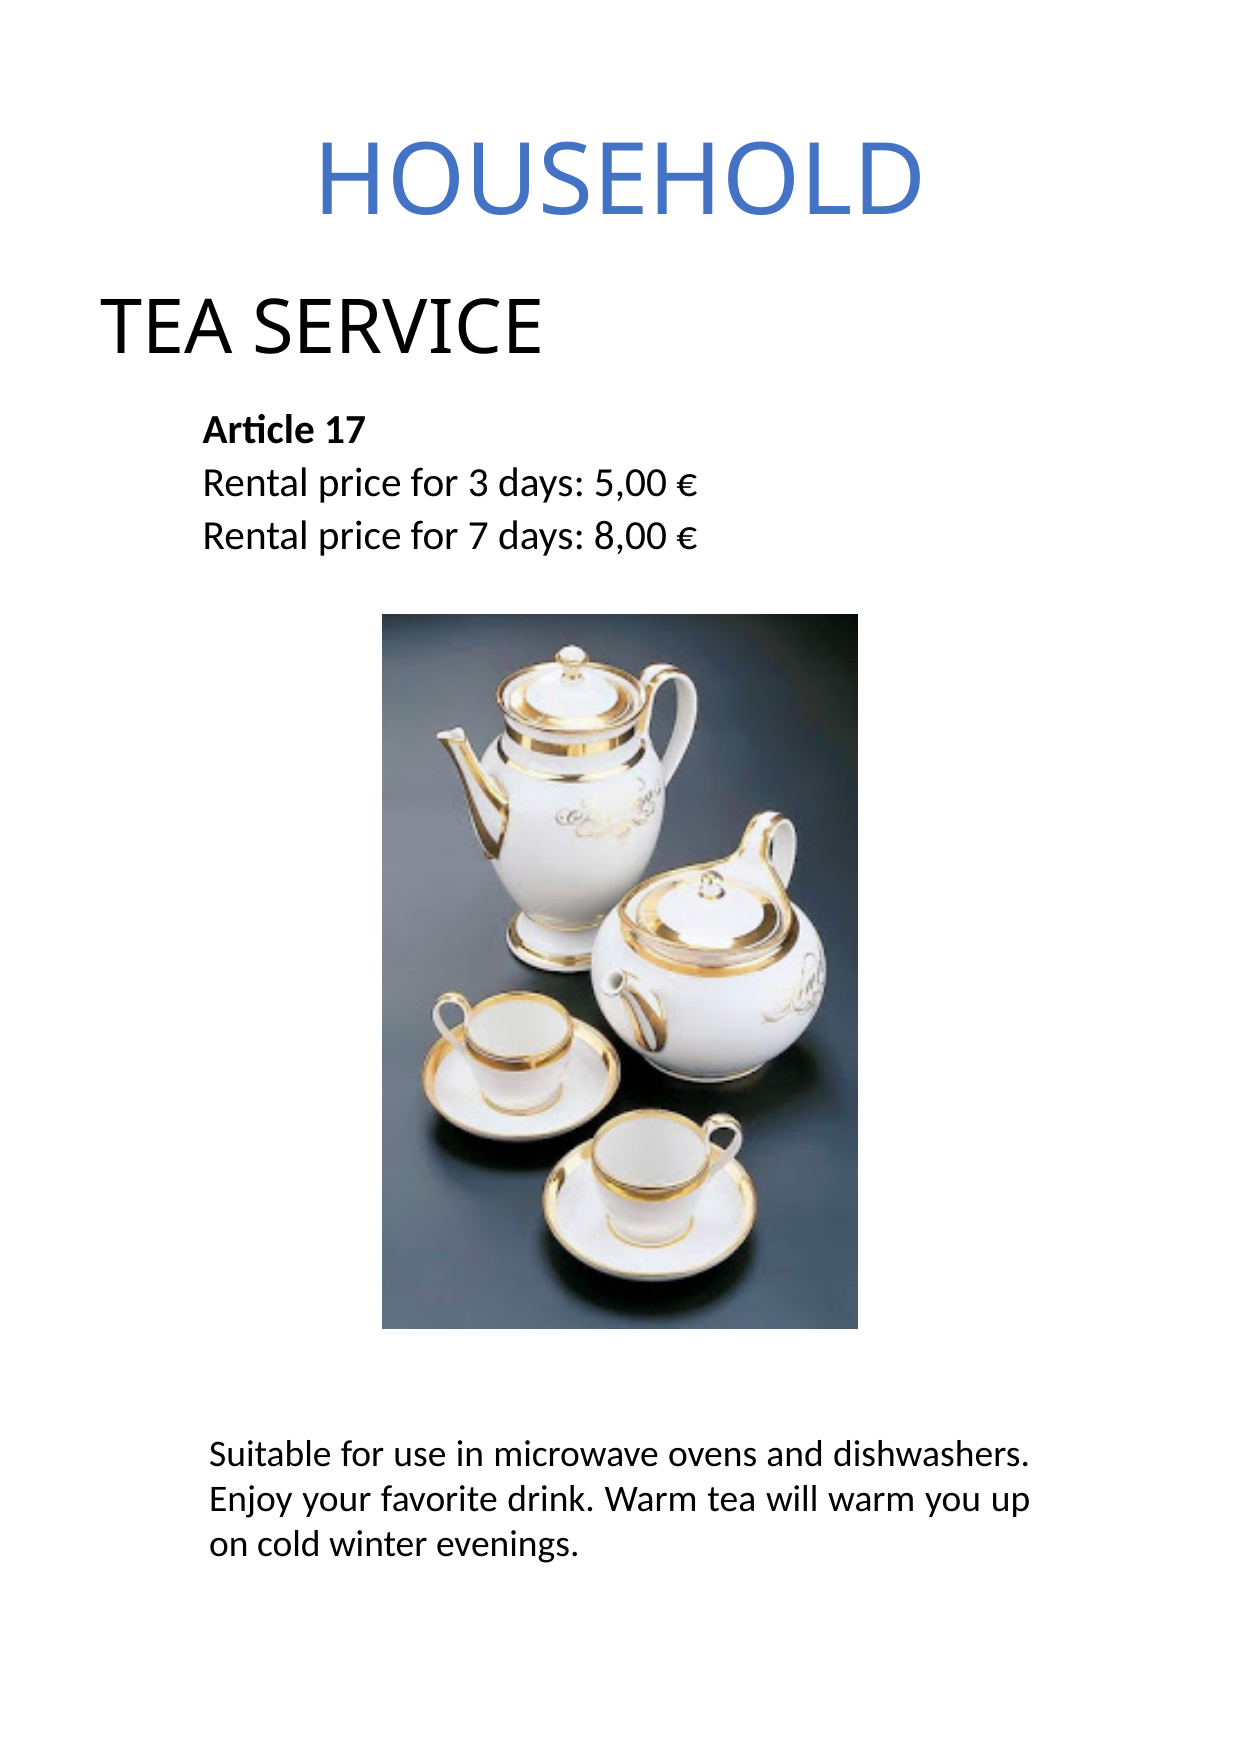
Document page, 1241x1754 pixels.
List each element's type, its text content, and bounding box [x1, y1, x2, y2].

text_box Article 17 Rental price for 3 days: 5,00 € Rental price for 7 days: 8,00 € [125, 400, 1214, 615]
picture [382, 614, 858, 1329]
title TEA SERVICE [85, 352, 1155, 499]
text_box Suitable for use in microwave ovens and dishwashers. Enjoy your favorite drink. Warm tea will warm you up on cold winter evenings. [194, 1421, 1046, 1617]
text_box HOUSEHOLD [85, 12, 1155, 352]
